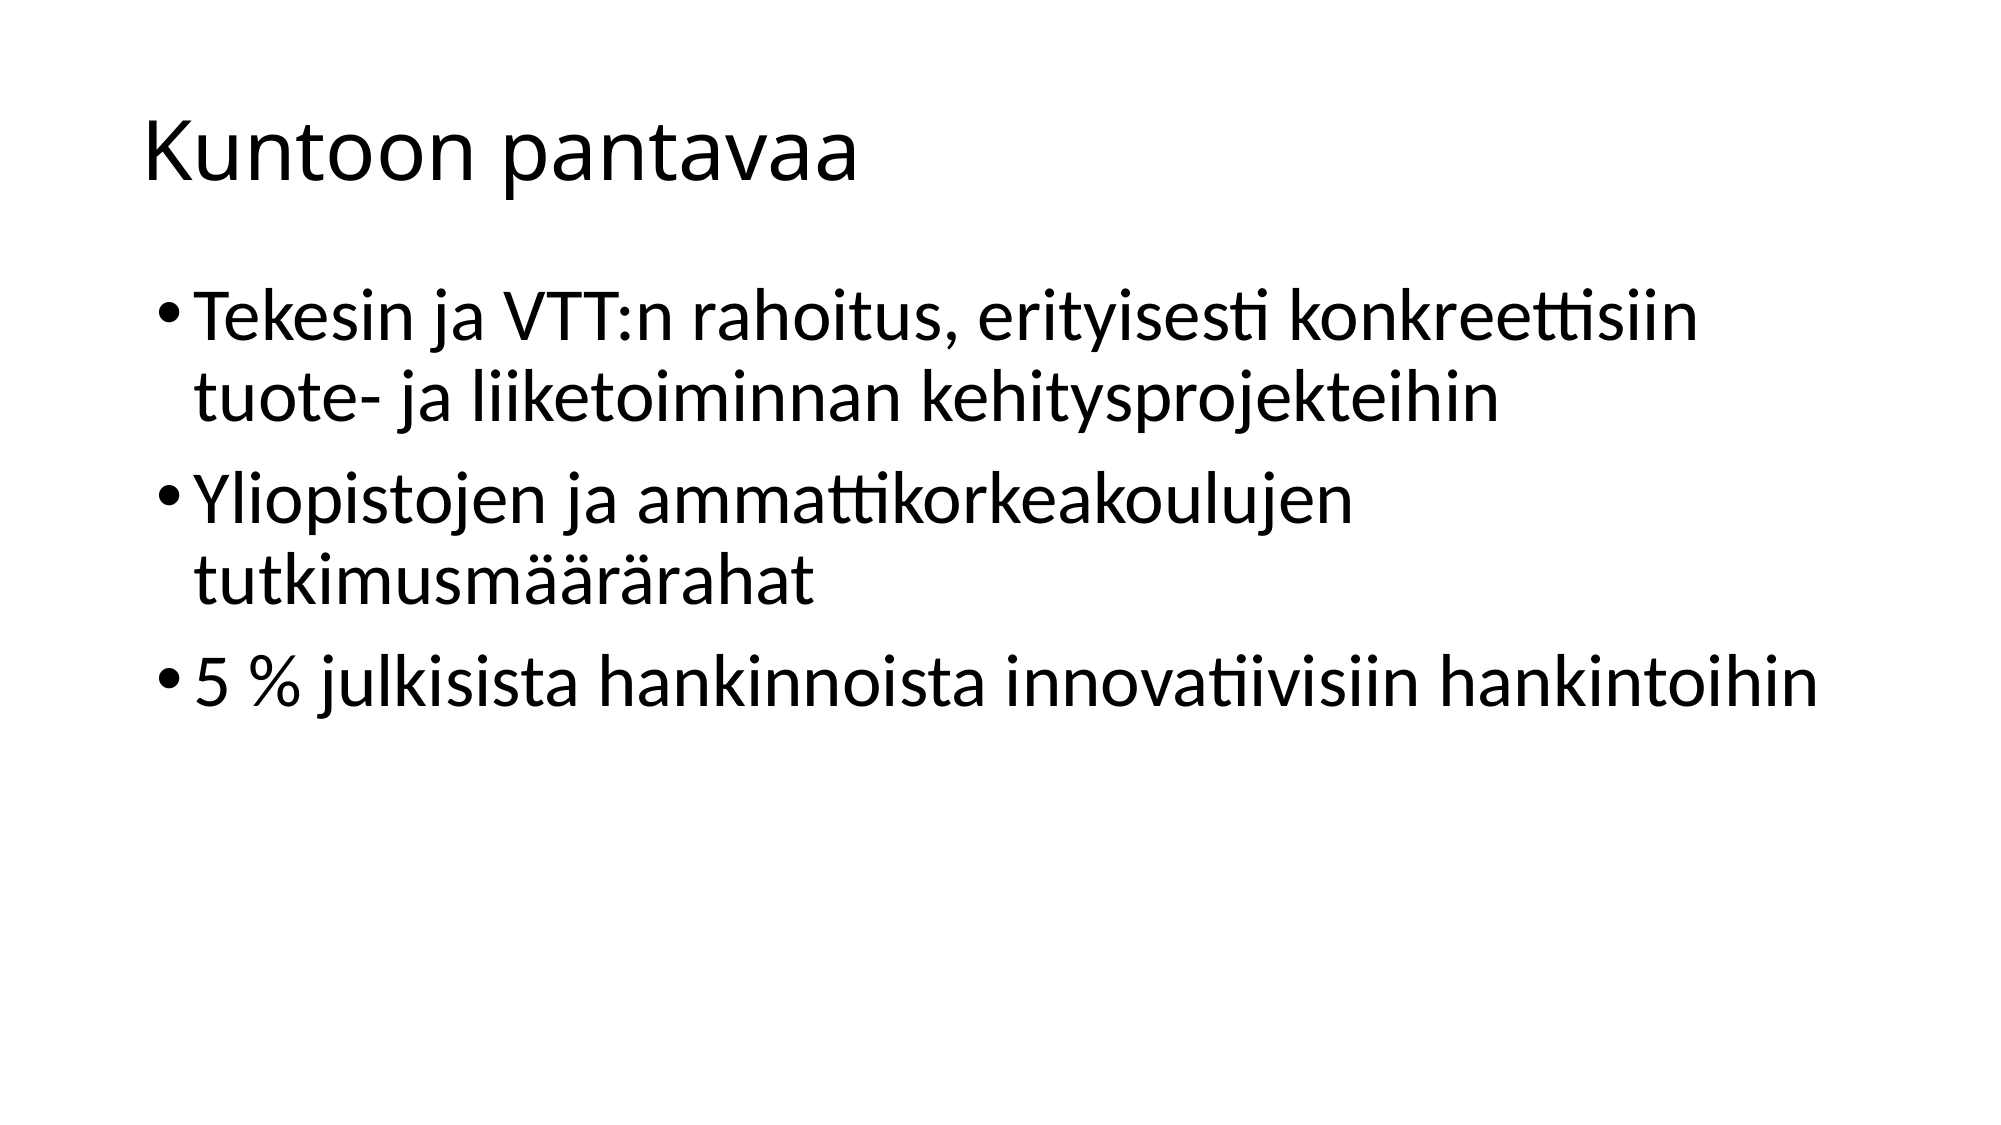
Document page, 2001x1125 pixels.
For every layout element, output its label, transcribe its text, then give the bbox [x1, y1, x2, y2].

list Tekesin ja VTT:n rahoitus, erityisesti konkreettisiin tuote- ja liiketoiminnan kehitysprojekteihin Yliopistojen ja ammattikorkeakoulujen tutkimusmäärärahat 5 % julkisista hankinnoista innovatiivisiin hankintoihin [141, 268, 1842, 961]
title Kuntoon pantavaa [141, 108, 1842, 247]
